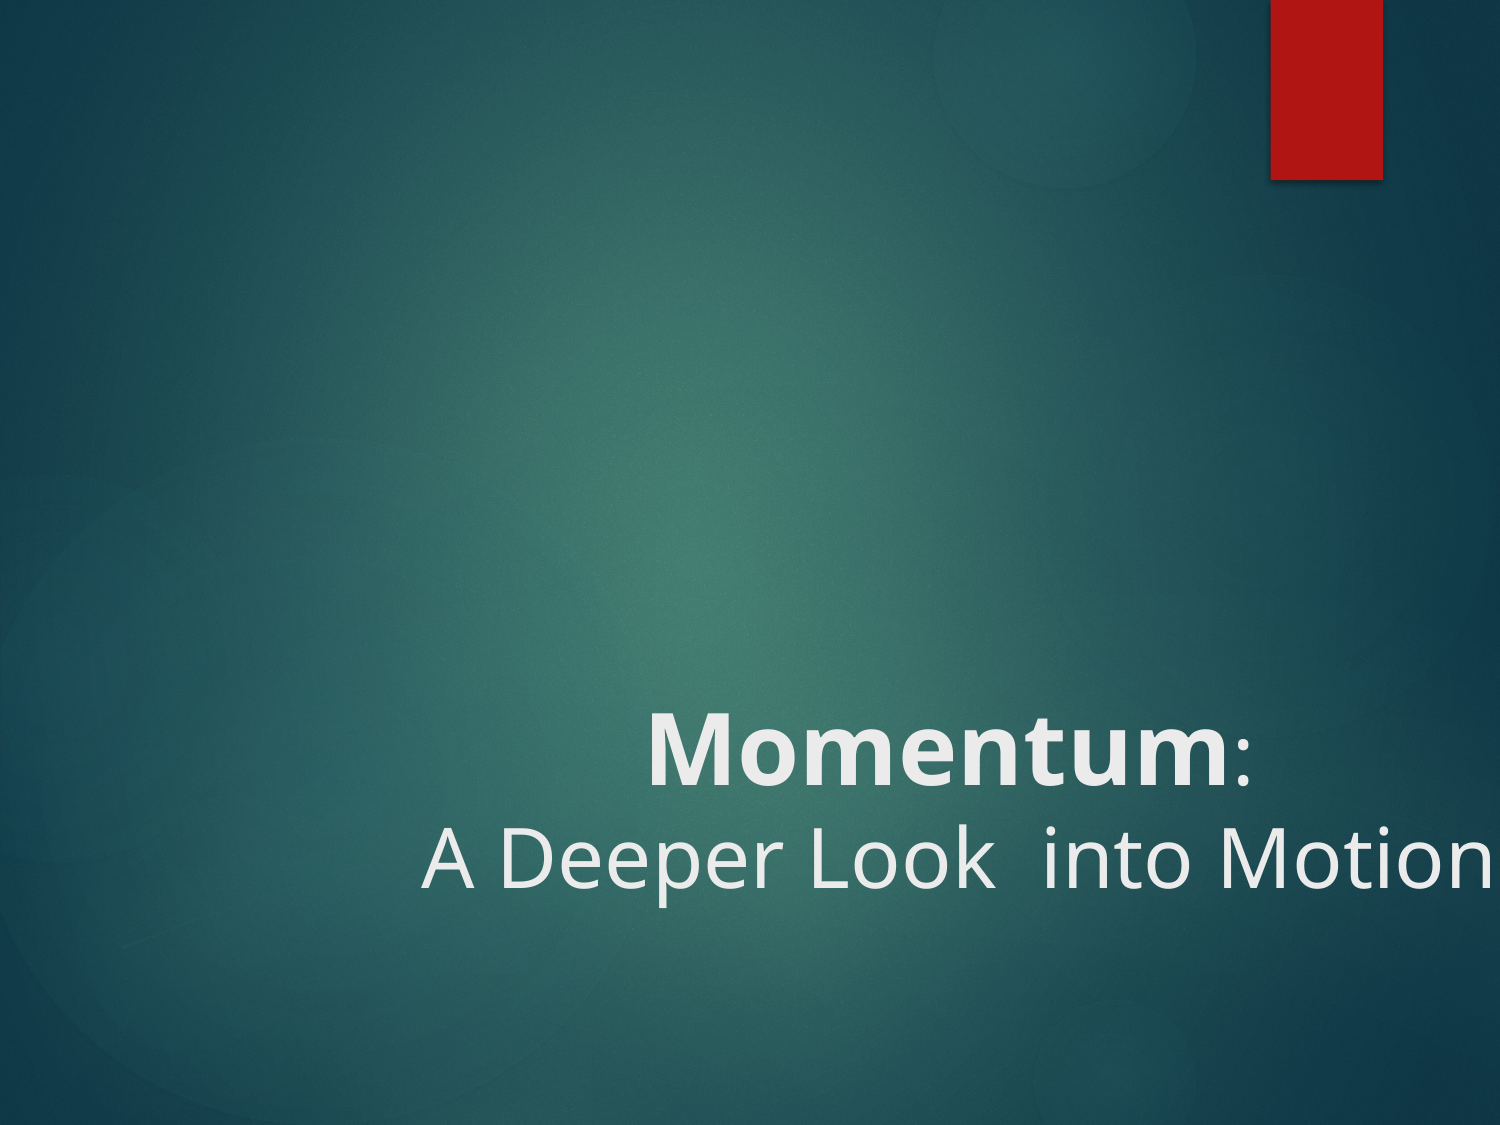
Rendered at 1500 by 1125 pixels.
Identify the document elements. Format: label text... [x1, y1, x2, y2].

title Momentum: A Deeper Look into Motion [405, 672, 1500, 914]
